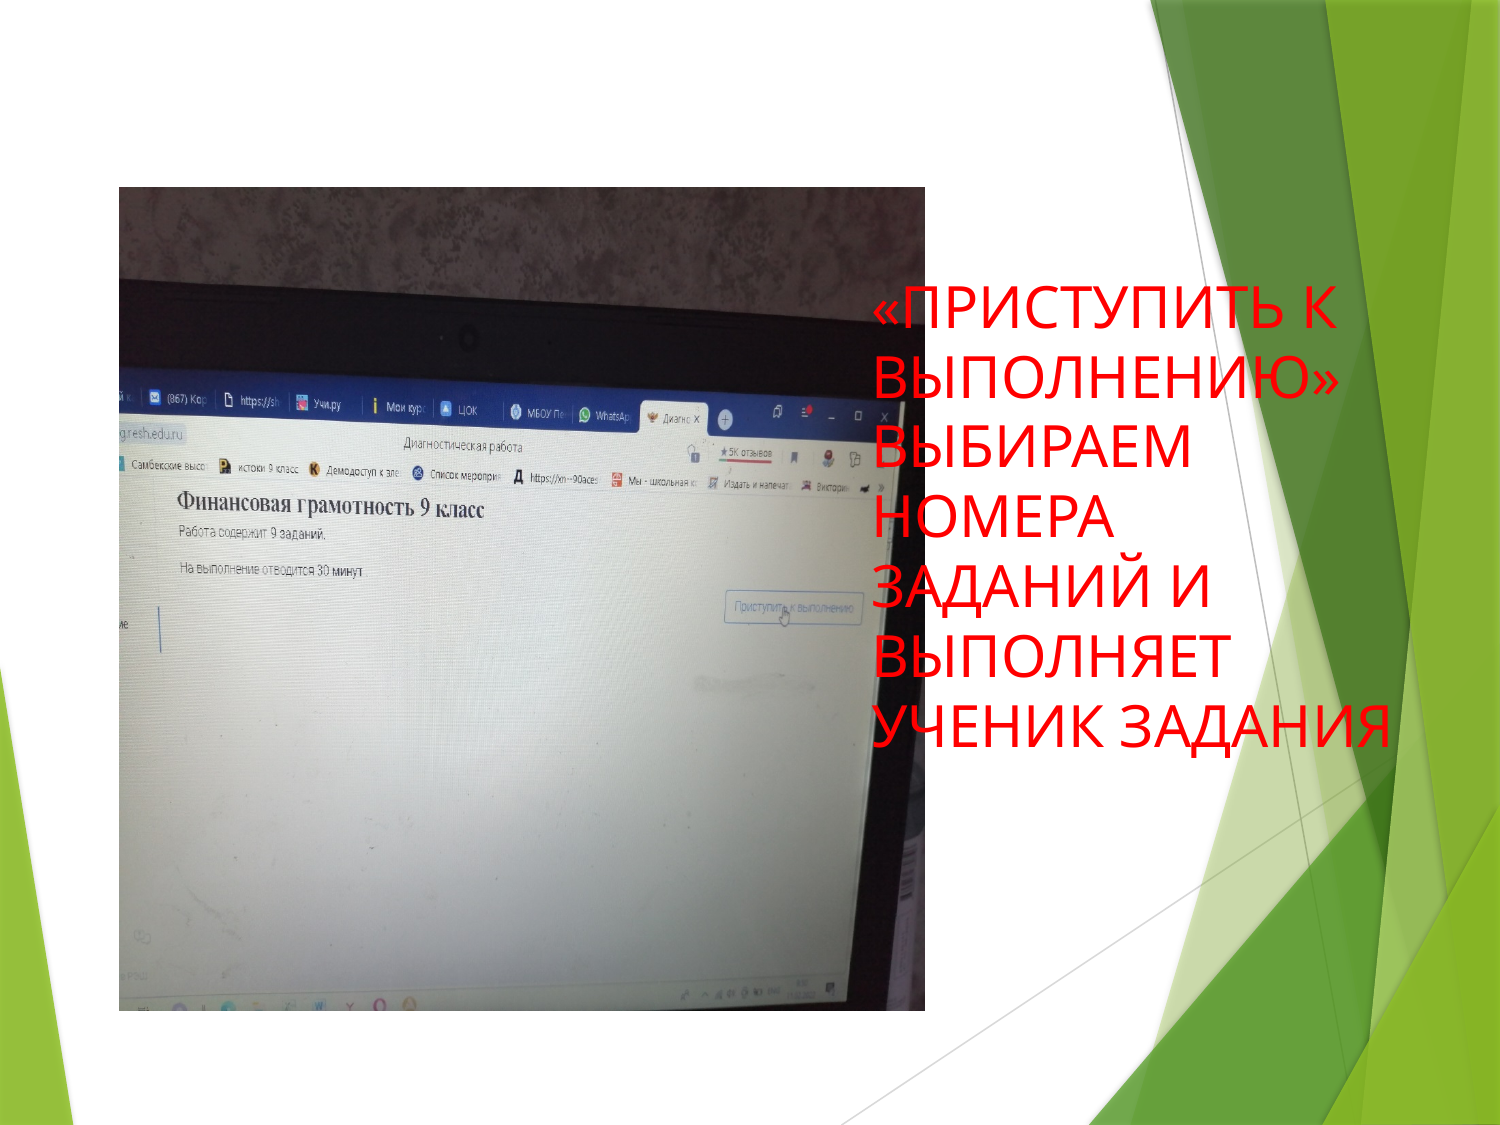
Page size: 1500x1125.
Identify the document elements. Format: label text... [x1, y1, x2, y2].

list «ПРИСТУПИТЬ К ВЫПОЛНЕНИЮ» ВЫБИРАЕМ НОМЕРА ЗАДАНИЙ И ВЫПОЛНЯЕТ УЧЕНИК ЗАДАНИЯ [929, 262, 1425, 1005]
picture [118, 187, 926, 1011]
